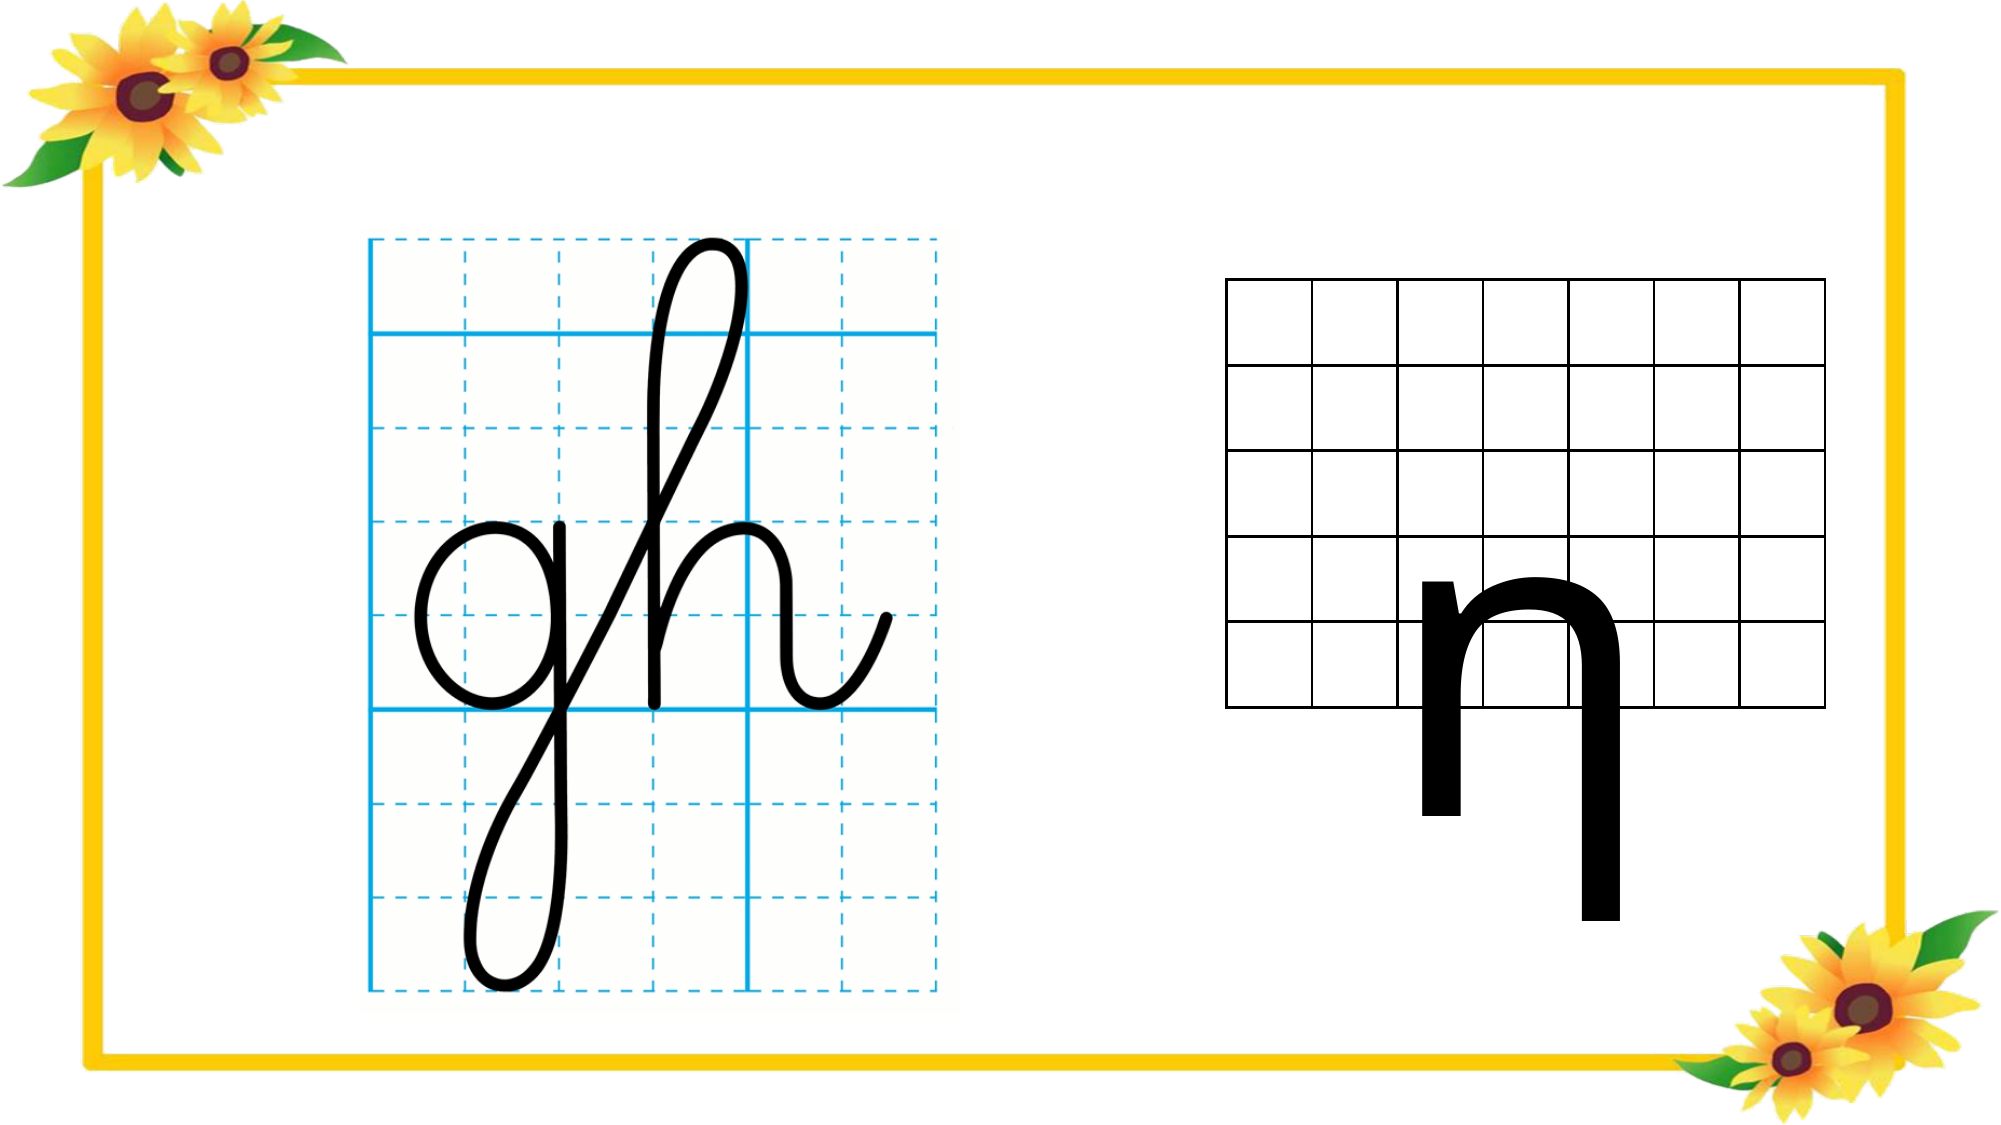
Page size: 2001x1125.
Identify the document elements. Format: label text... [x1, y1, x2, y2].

table_cell [1741, 452, 1824, 535]
table_header [1570, 281, 1653, 364]
table_header [1228, 281, 1311, 364]
table_cell [1671, 452, 1738, 535]
table_cell [1741, 367, 1824, 449]
table_cell [1671, 538, 1738, 620]
table_cell [1741, 623, 1824, 706]
table_cell [1313, 623, 1370, 706]
table_cell [1313, 367, 1396, 449]
table_cell [1741, 538, 1824, 620]
table_cell [1313, 538, 1370, 620]
table_header [1399, 281, 1482, 364]
picture [0, 0, 2001, 1125]
table_cell [1655, 367, 1738, 449]
table_cell [1228, 452, 1311, 535]
table_header [1655, 281, 1738, 364]
table_cell [1313, 452, 1370, 535]
text_box η [1370, 371, 1671, 912]
table_cell [1228, 538, 1311, 620]
table_cell [1399, 367, 1482, 371]
table_cell [1484, 367, 1567, 371]
table_cell [1228, 623, 1311, 706]
table_header [1484, 281, 1567, 364]
table_cell [1570, 367, 1653, 371]
table_header [1313, 281, 1396, 364]
table_cell [1228, 367, 1311, 449]
table_cell [1671, 623, 1738, 706]
table_header [1741, 281, 1824, 364]
